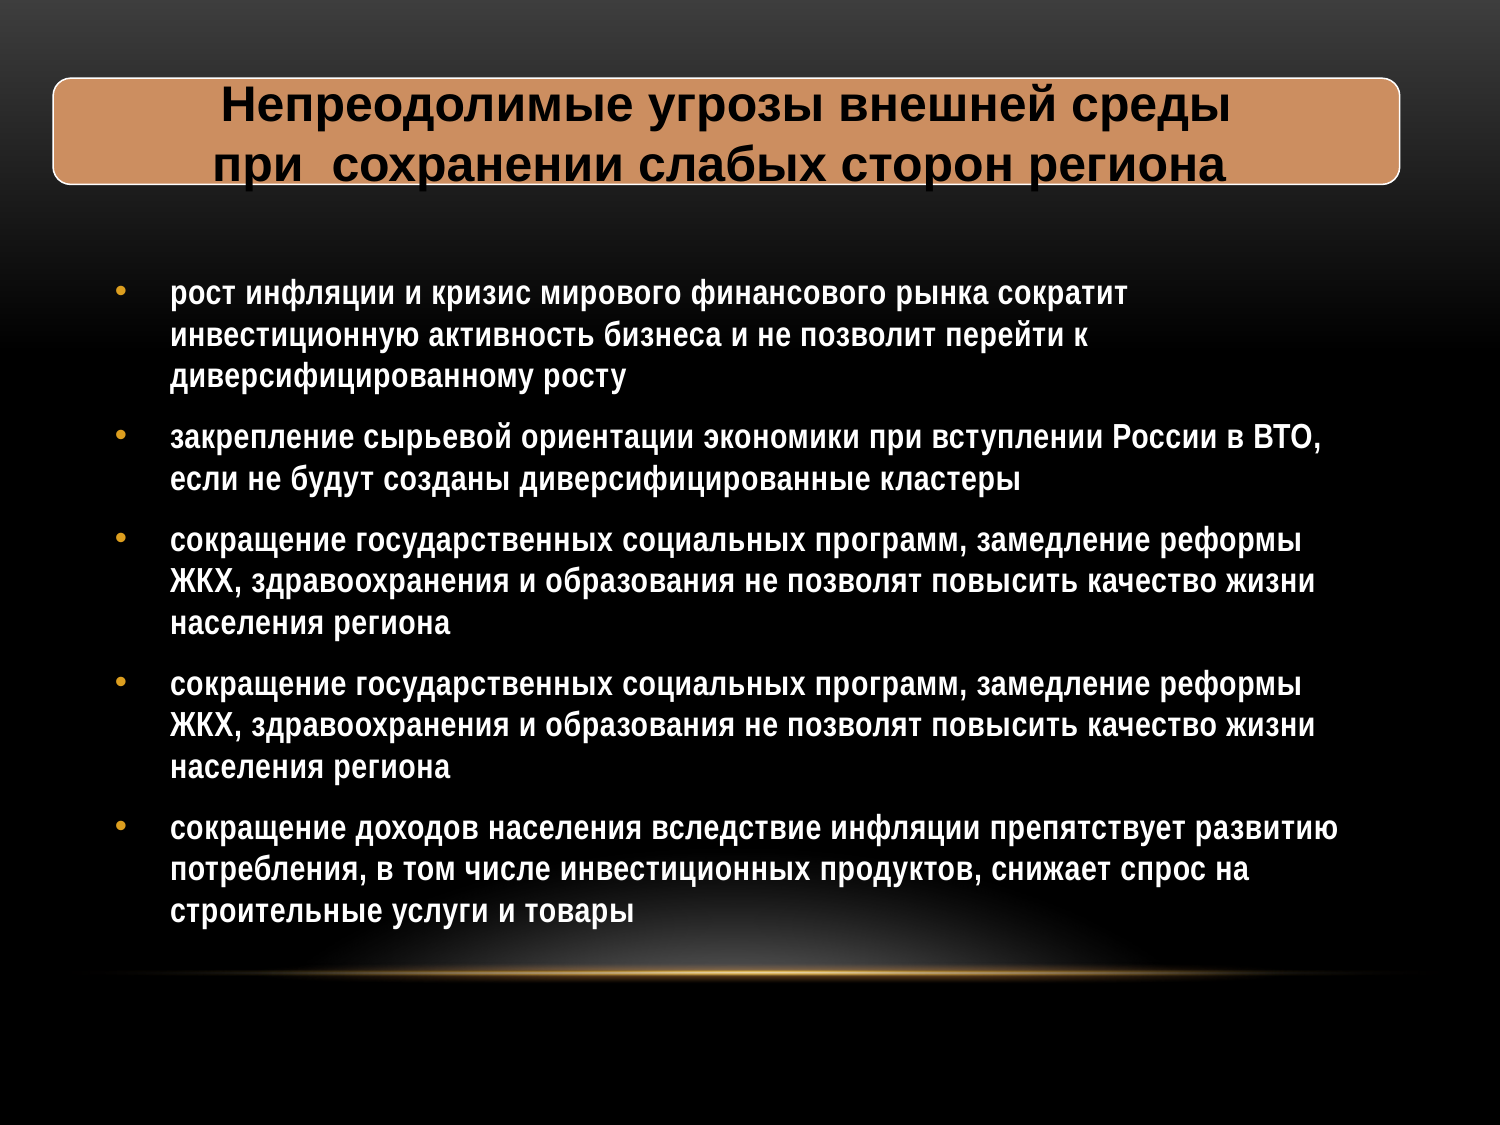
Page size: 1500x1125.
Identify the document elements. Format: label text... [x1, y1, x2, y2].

text_box Непреодолимые угрозы внешней среды при сохранении слабых сторон региона [53, 78, 1400, 185]
list рост инфляции и кризис мирового финансового рынка сократит инвестиционную активность бизнеса и не позволит перейти к диверсифицированному росту закрепление сырьевой ориентации экономики при вступлении России в ВТО, если не будут созданы диверсифицированные кластеры сокращение государственных социальных программ, замедление реформы ЖКХ, здравоохранения и образования не позволят повысить качество жизни населения региона сокращение государственных социальных программ, замедление реформы ЖКХ, здравоохранения и образования не позволят повысить качество жизни населения региона сокращение доходов населения вследствие инфляции препятствует развитию потребления, в том числе инвестиционных продуктов, снижает спрос на строительные услуги и товары [99, 262, 1400, 938]
picture [0, 0, 1500, 1125]
